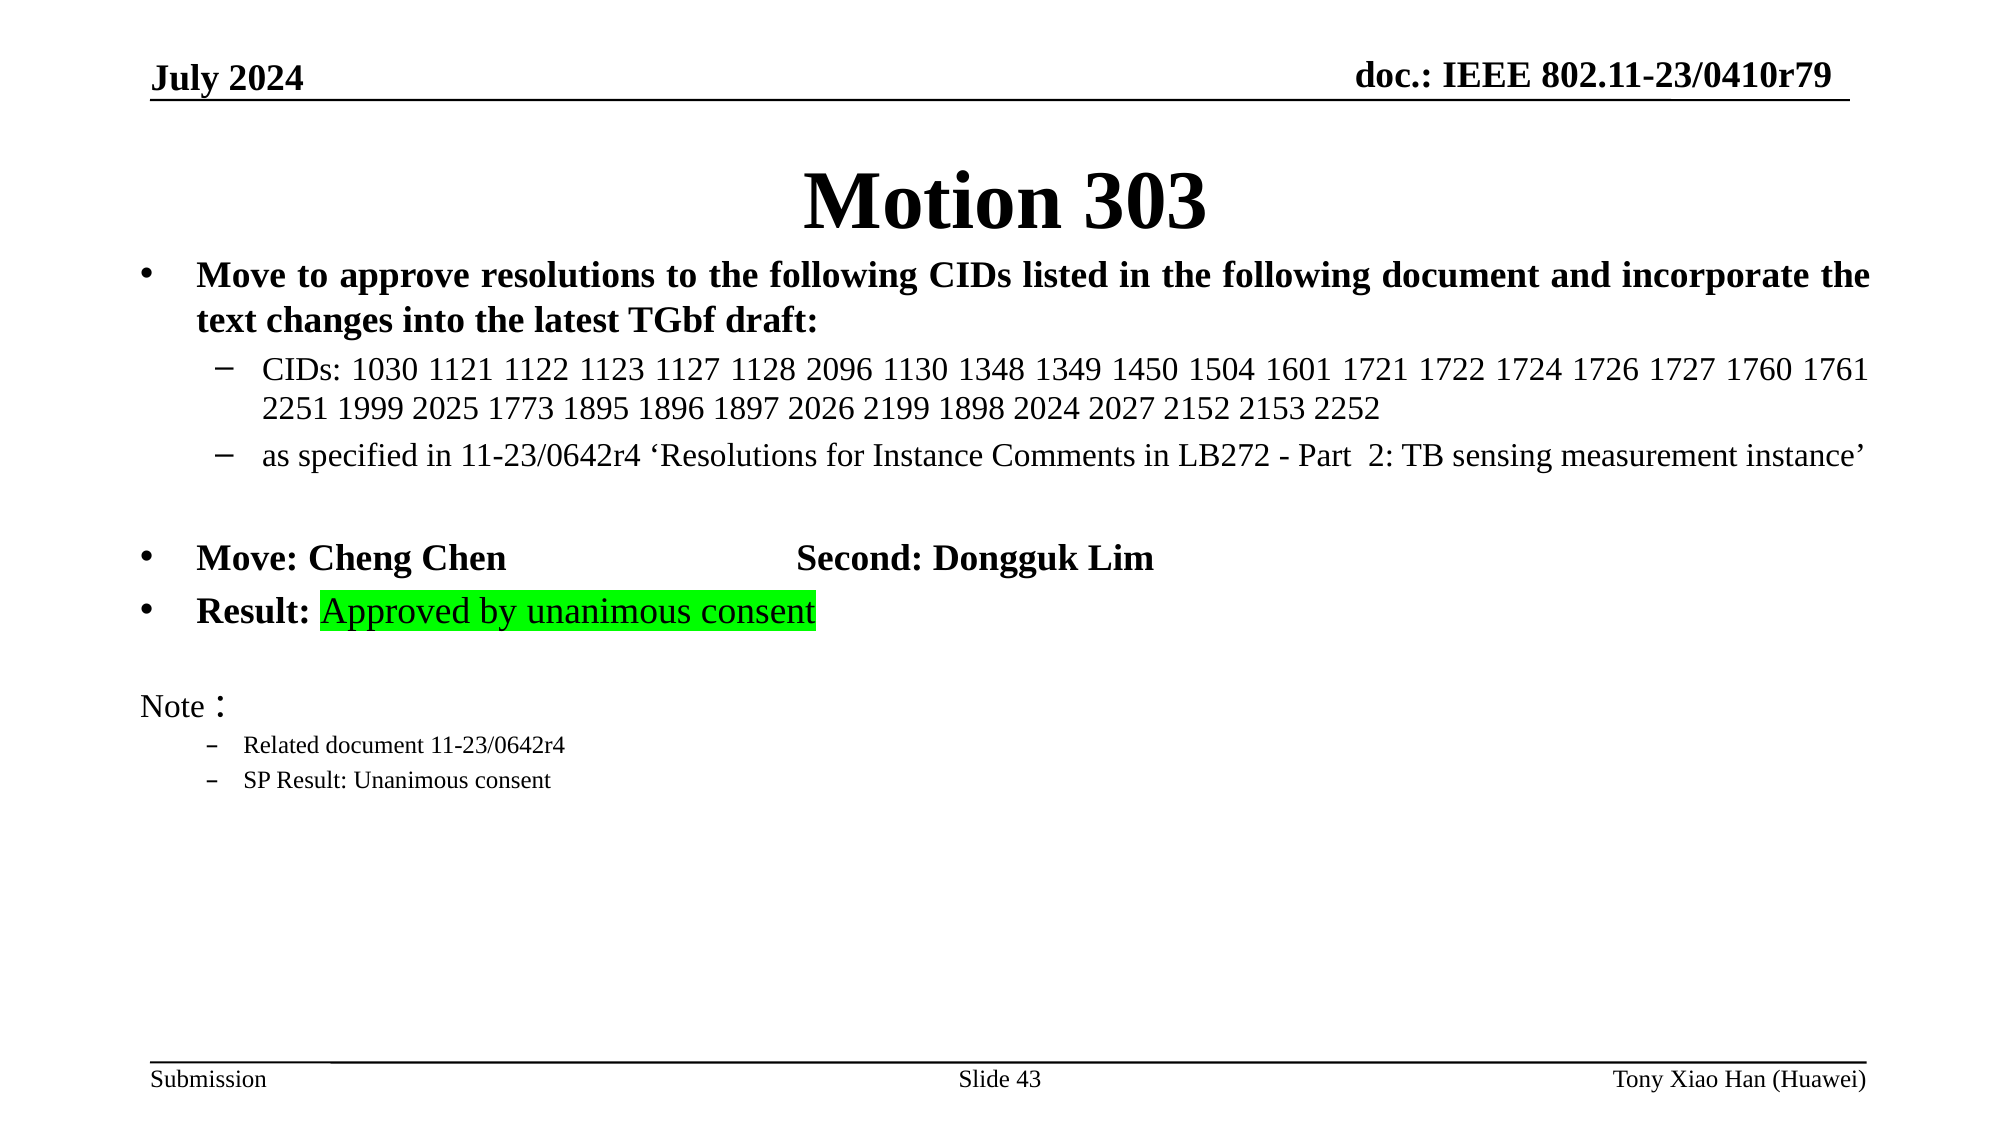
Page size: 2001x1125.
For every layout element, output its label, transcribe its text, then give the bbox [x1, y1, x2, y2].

text_box Move to approve resolutions to the following CIDs listed in the following document and incorporate the text changes into the latest TGbf draft: CIDs: 1030 1121 1122 1123 1127 1128 2096 1130 1348 1349 1450 1504 1601 1721 1722 1724 1726 1727 1760 1761 2251 1999 2025 1773 1895 1896 1897 2026 2199 1898 2024 2027 2152 2153 2252 as specified in 11-23/0642r4 ‘Resolutions for Instance Comments in LB272 - Part 2: TB sensing measurement instance’ Move: Cheng Chen Second: Dongguk Lim Result: Approved by unanimous consent Note： Related document 11-23/0642r4 SP Result: Unanimous consent [125, 212, 1888, 900]
text_box Motion 303 [368, 137, 1644, 212]
